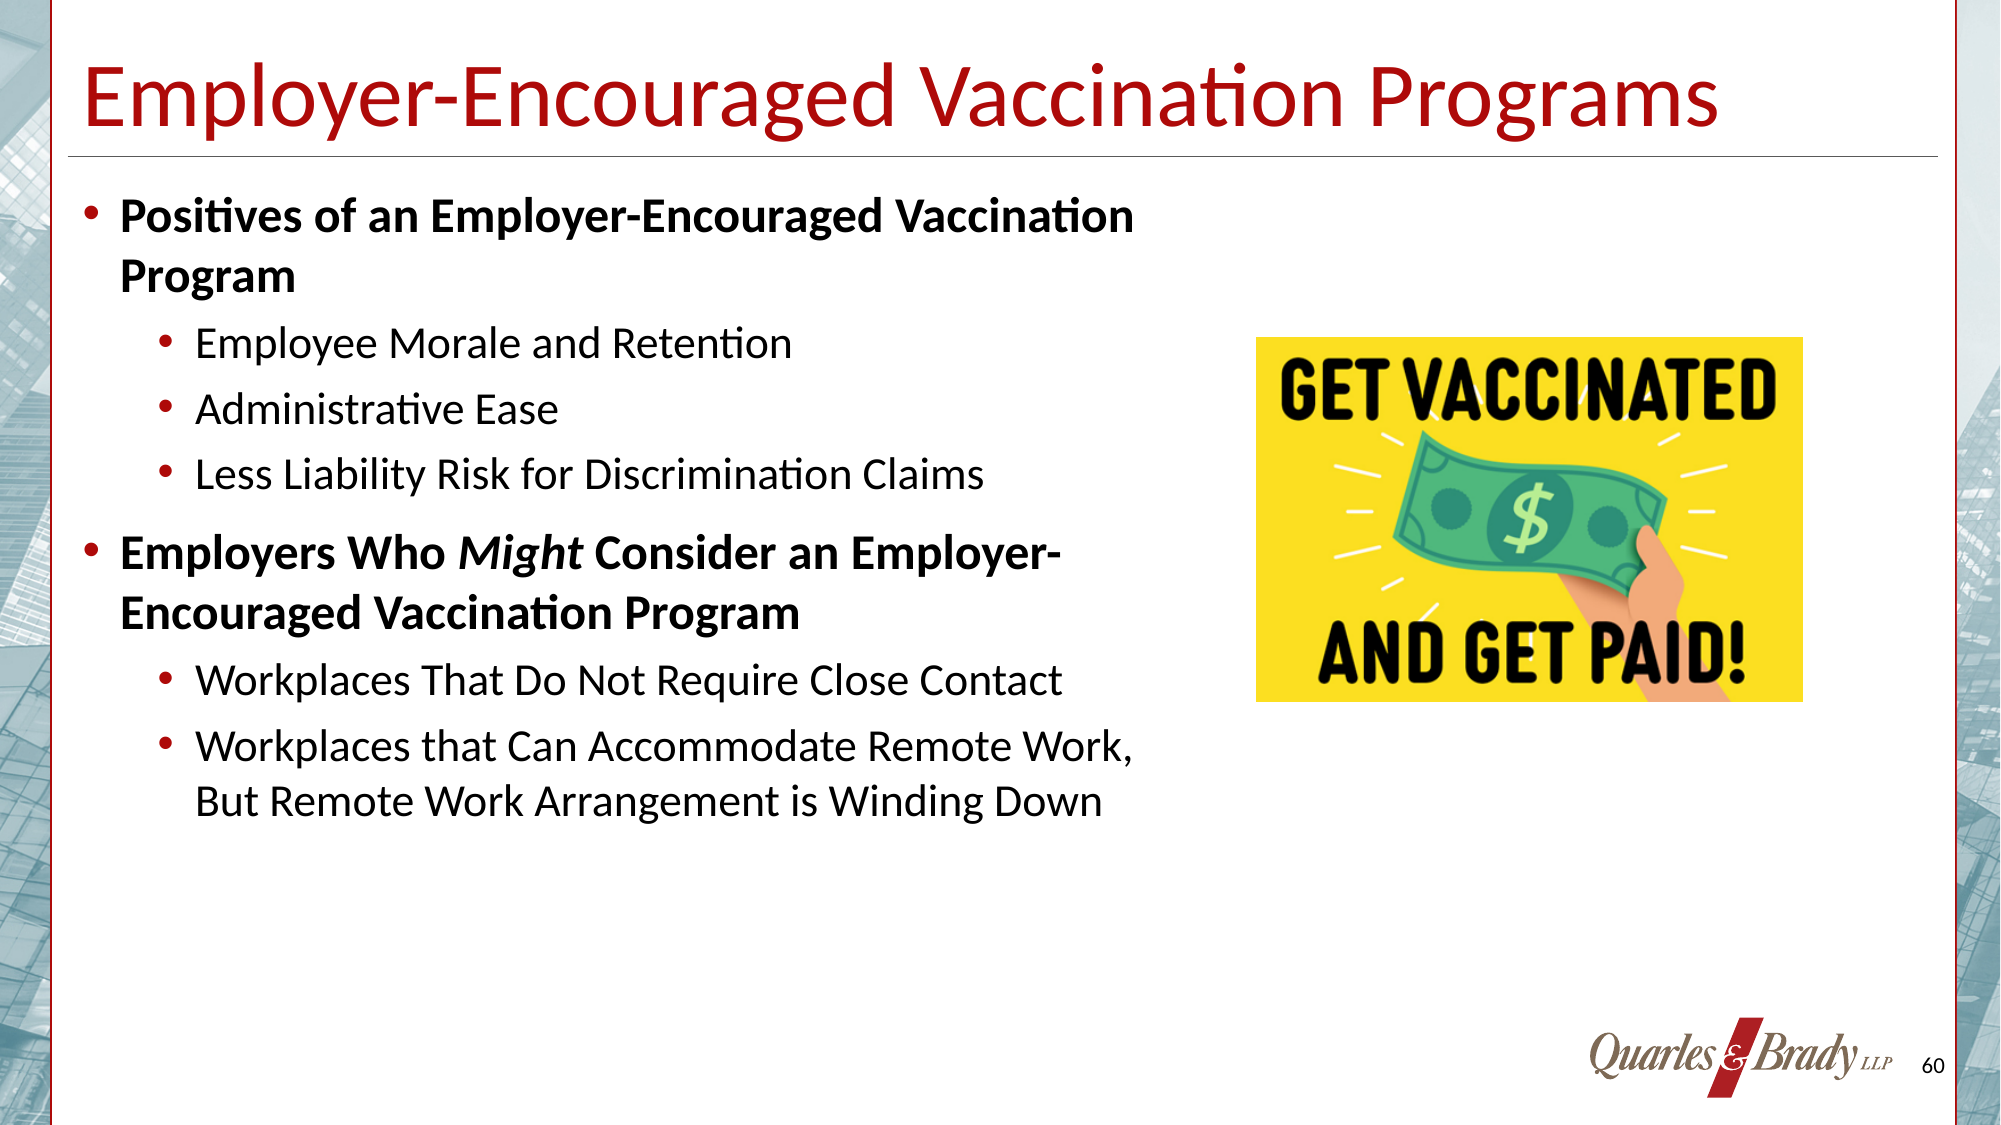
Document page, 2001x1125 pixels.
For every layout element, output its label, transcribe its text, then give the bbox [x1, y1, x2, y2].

picture [1256, 337, 1803, 702]
picture [1956, 0, 2001, 1125]
title Employer-Encouraged Vaccination Programs [67, 37, 1960, 157]
list Positives of an Employer-Encouraged Vaccination Program Employee Morale and Retention Administrative Ease Less Liability Risk for Discrimination Claims Employers Who Might Consider an Employer-Encouraged Vaccination Program Workplaces That Do Not Require Close Contact Workplaces that Can Accommodate Remote Work, But Remote Work Arrangement is Winding Down [67, 174, 1200, 1043]
slide_number 60 [1412, 1042, 1960, 1103]
picture [0, 0, 50, 1125]
